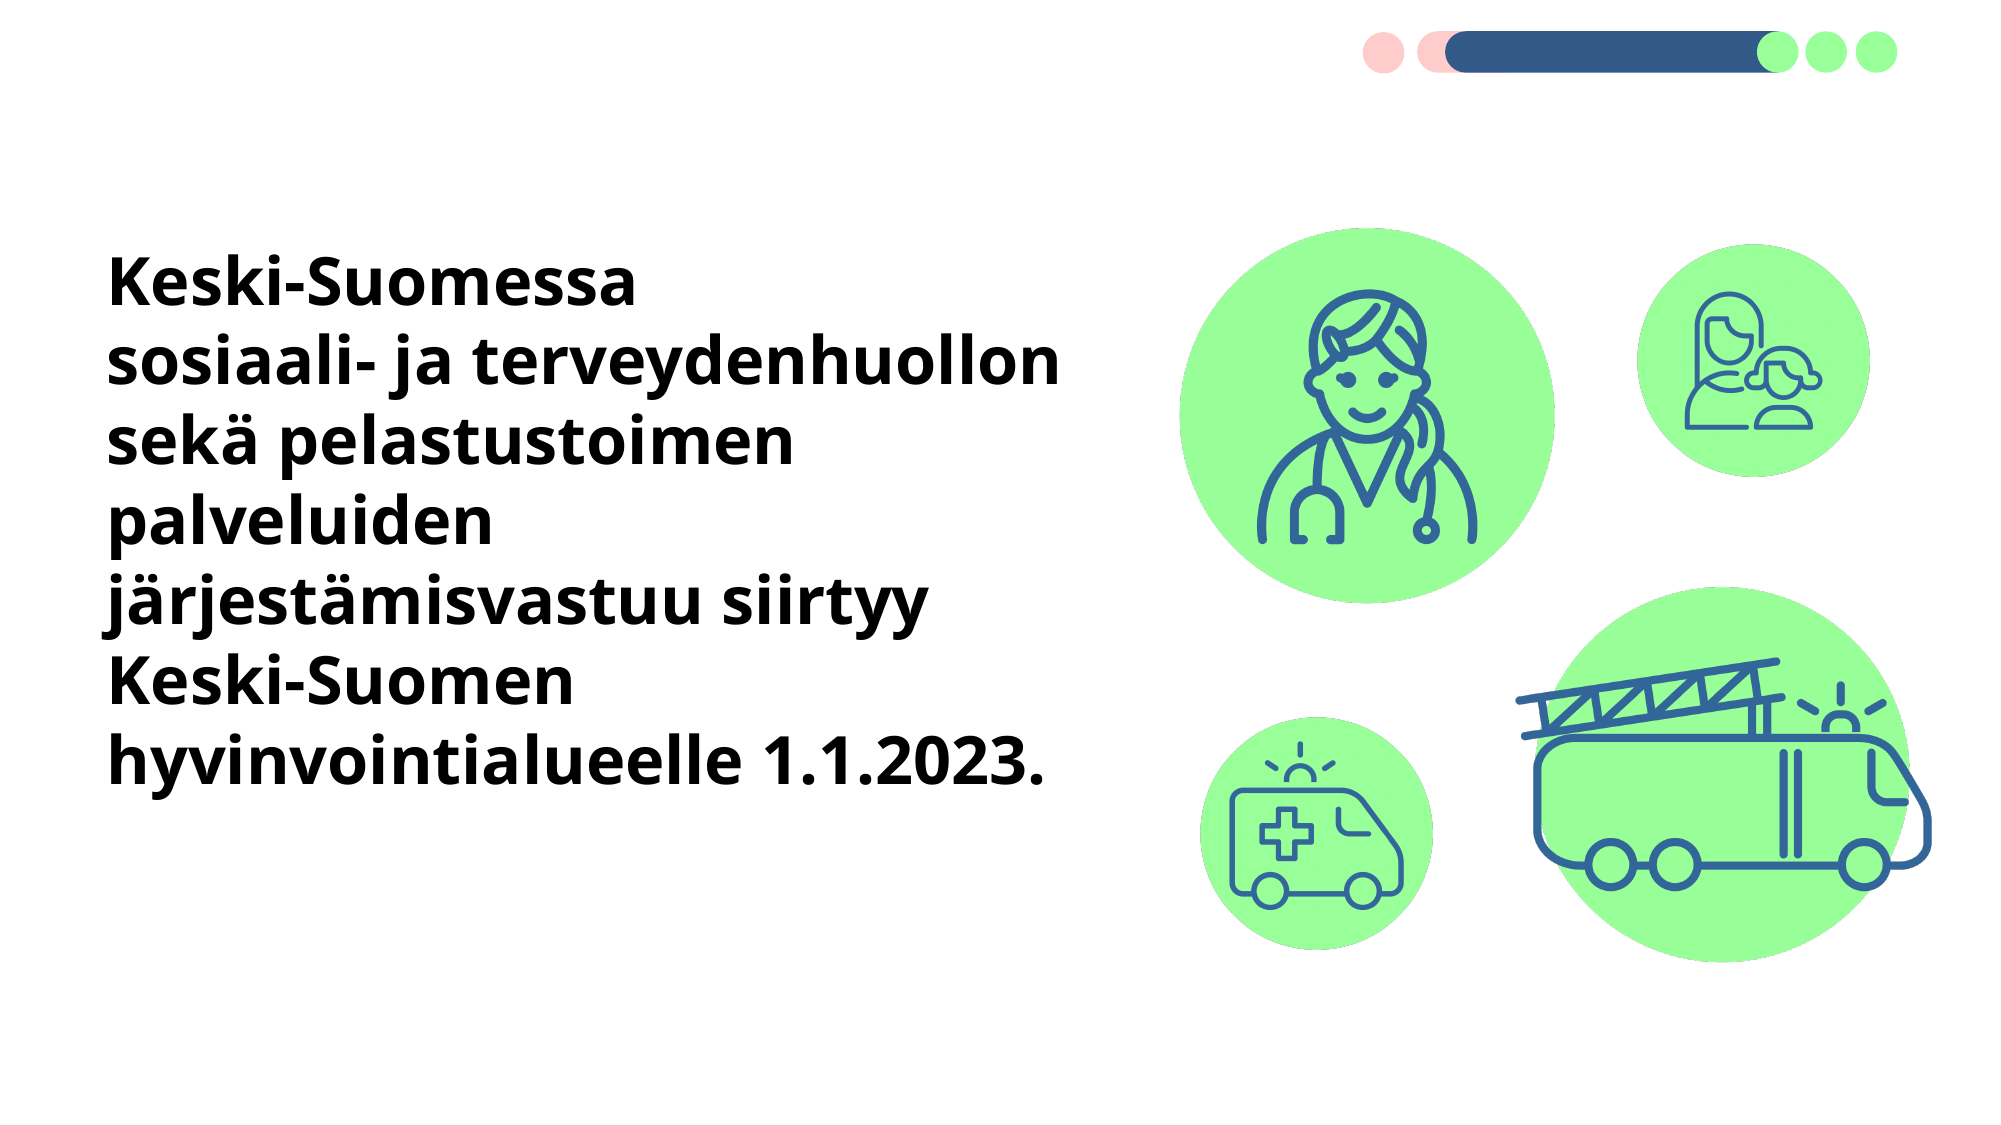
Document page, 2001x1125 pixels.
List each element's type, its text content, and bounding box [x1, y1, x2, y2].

picture [1134, 176, 1956, 1014]
picture [1172, 685, 1461, 983]
list Keski-Suomessa sosiaali- ja terveydenhuollon sekä pelastustoimen palveluiden järjestämisvastuu siirtyy Keski-Suomen hyvinvointialueelle 1.1.2023. [91, 231, 1089, 1014]
picture [1608, 211, 1898, 509]
